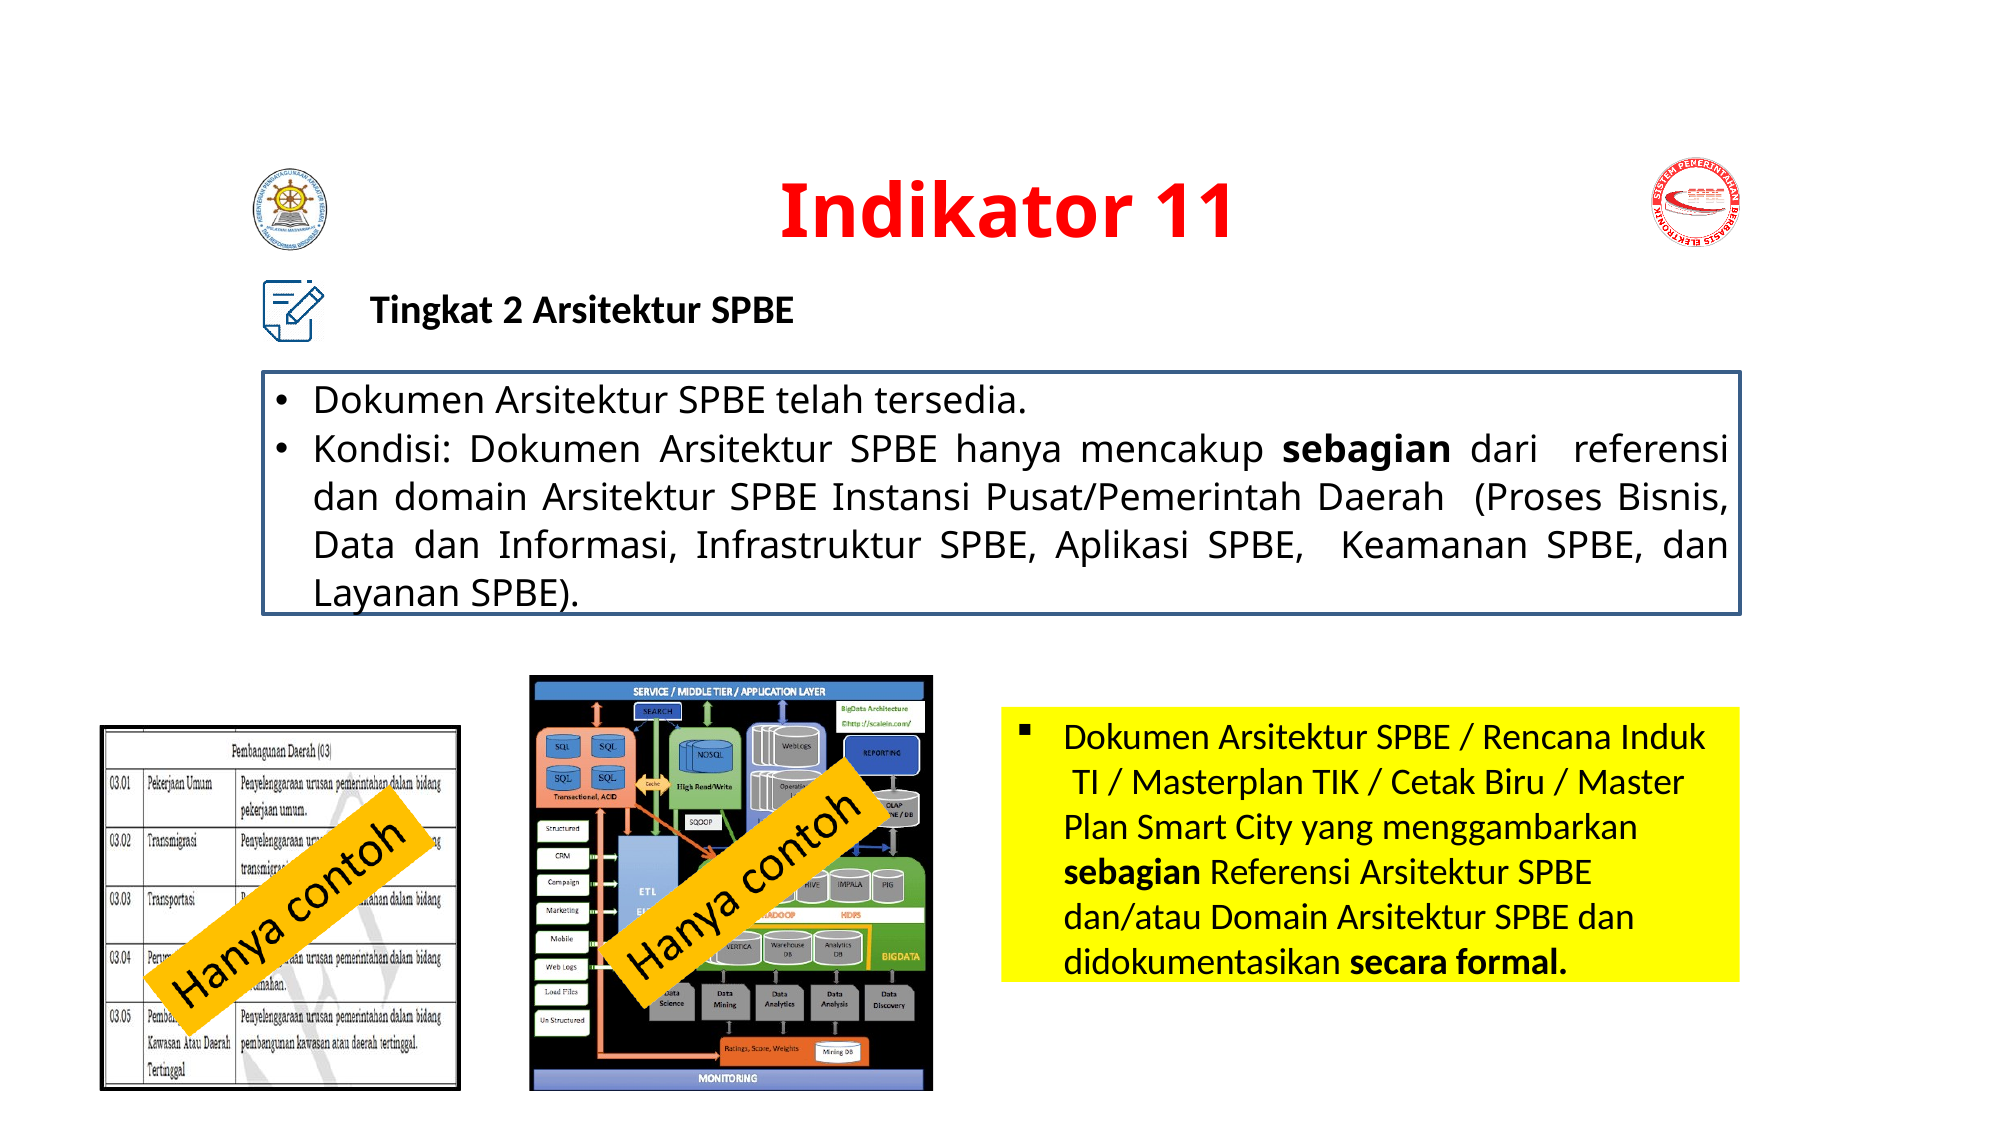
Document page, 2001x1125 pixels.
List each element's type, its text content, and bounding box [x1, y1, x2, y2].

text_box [529, 675, 934, 1092]
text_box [99, 724, 462, 1092]
text_box Dokumen Arsitektur SPBE telah tersedia. Kondisi: Dokumen Arsitektur SPBE hanya mencakup sebagian dari referensi dan domain Arsitektur SPBE Instansi Pusat/Pemerintah Daerah (Proses Bisnis, Data dan Informasi, Infrastruktur SPBE, Aplikasi SPBE, Keamanan SPBE, dan Layanan SPBE). [263, 372, 1741, 615]
text_box [1651, 157, 1740, 247]
text_box [252, 168, 328, 251]
title Indikator 11 [689, 160, 1311, 351]
text_box Tingkat 2 Arsitektur SPBE [367, 280, 798, 332]
text_box Dokumen Arsitektur SPBE / Rencana Induk TI / Masterplan TIK / Cetak Biru / Master Plan Smart City yang menggambarkan sebagian Referensi Arsitektur SPBE dan/atau Domain Arsitektur SPBE dan didokumentasikan secara formal. [1001, 706, 1740, 982]
text_box [262, 280, 325, 342]
